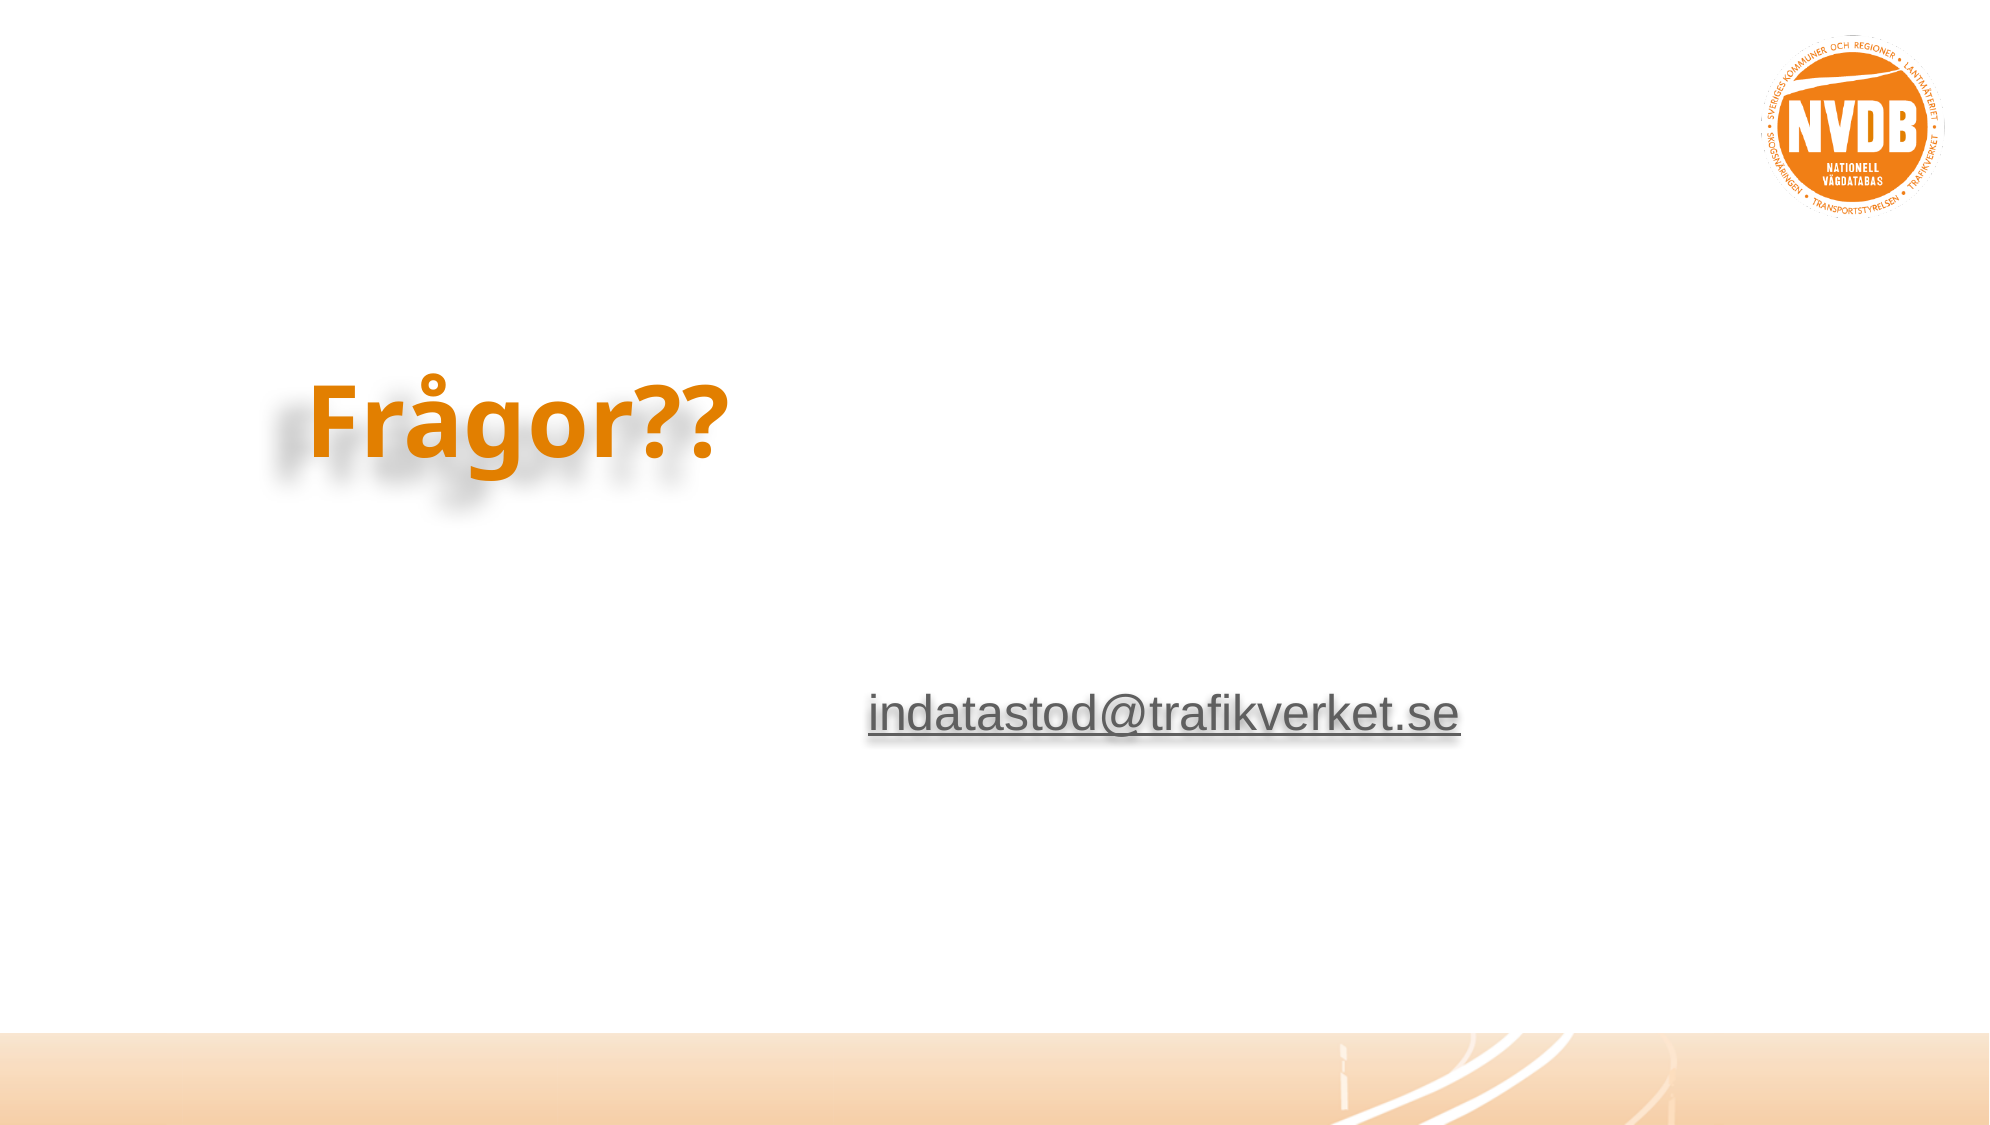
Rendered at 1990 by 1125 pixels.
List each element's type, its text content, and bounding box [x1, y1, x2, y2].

picture [1751, 29, 1951, 226]
picture [0, 1033, 1990, 1125]
subtitle [138, 398, 378, 504]
title Frågor?? [290, 349, 1089, 451]
text_box indatastod@trafikverket.se [862, 681, 1761, 800]
